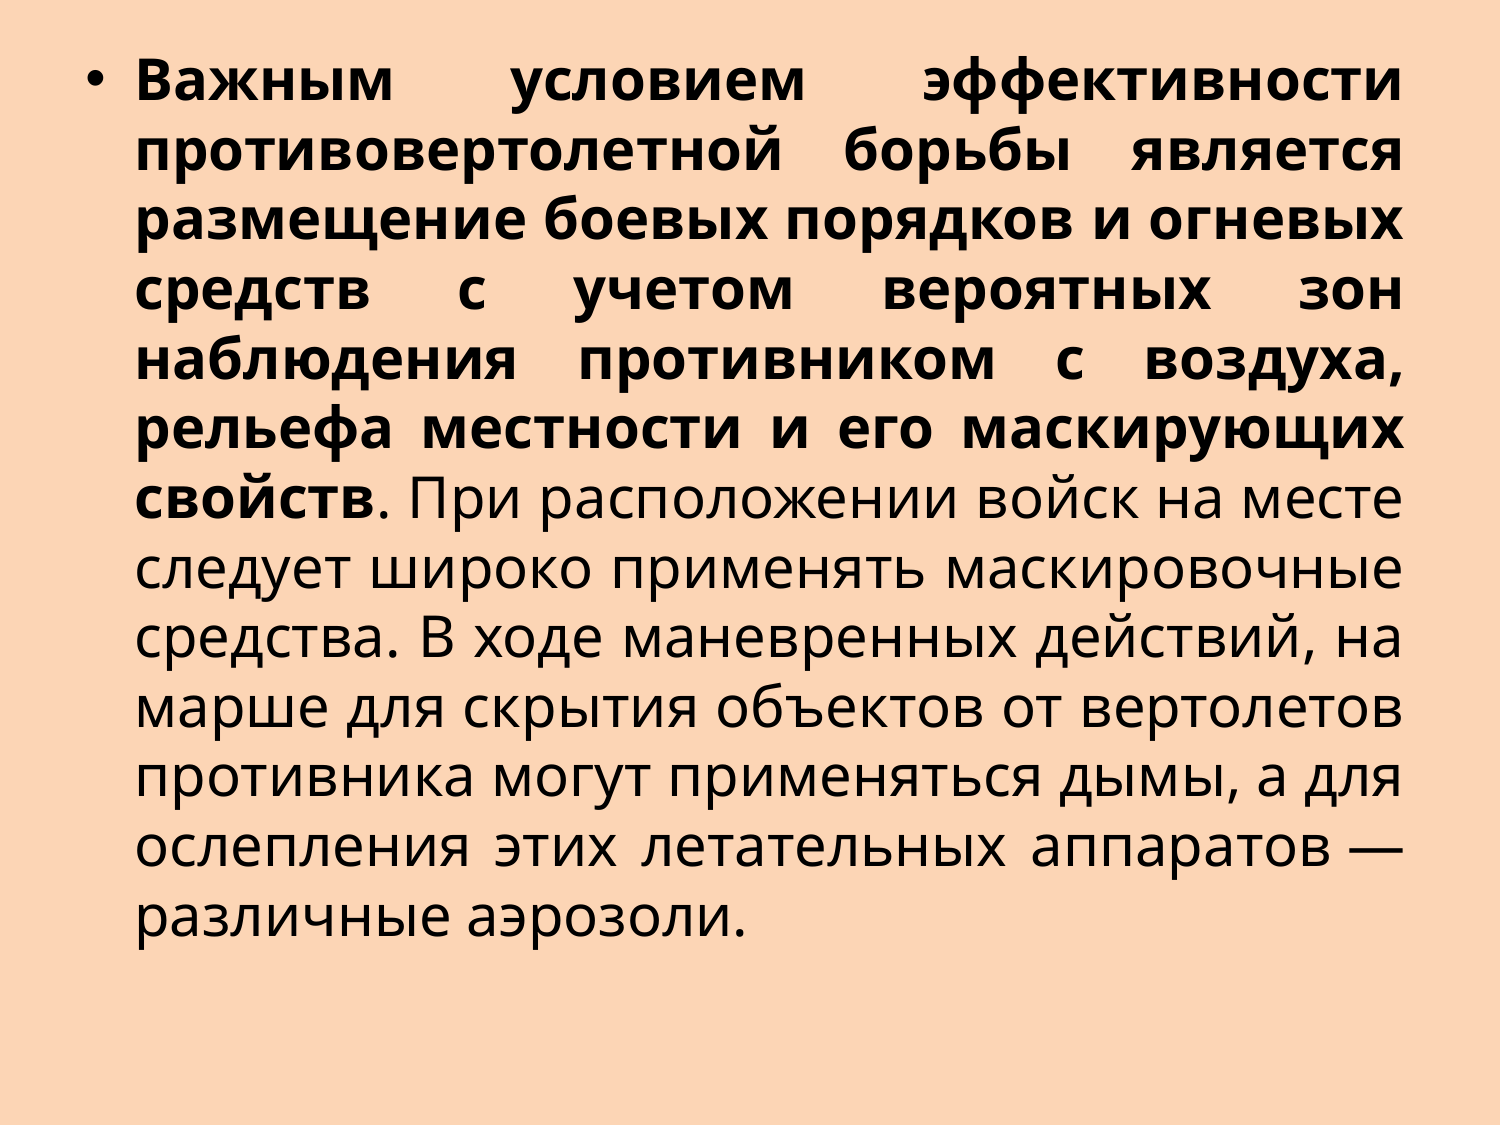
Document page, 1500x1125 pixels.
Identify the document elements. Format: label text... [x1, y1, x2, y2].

list Важным условием эффективности противовертолетной борьбы является размещение боевых порядков и огневых средств с учетом вероятных зон наблюдения противником с воздуха, рельефа местности и его маскирующих свойств. При расположении войск на месте следует широко применять маскировочные средства. В ходе маневренных действий, на марше для скрытия объектов от вертолетов противника могут применяться дымы, а для ослепления этих летательных аппаратов — различные аэрозоли. [70, 34, 1421, 1020]
